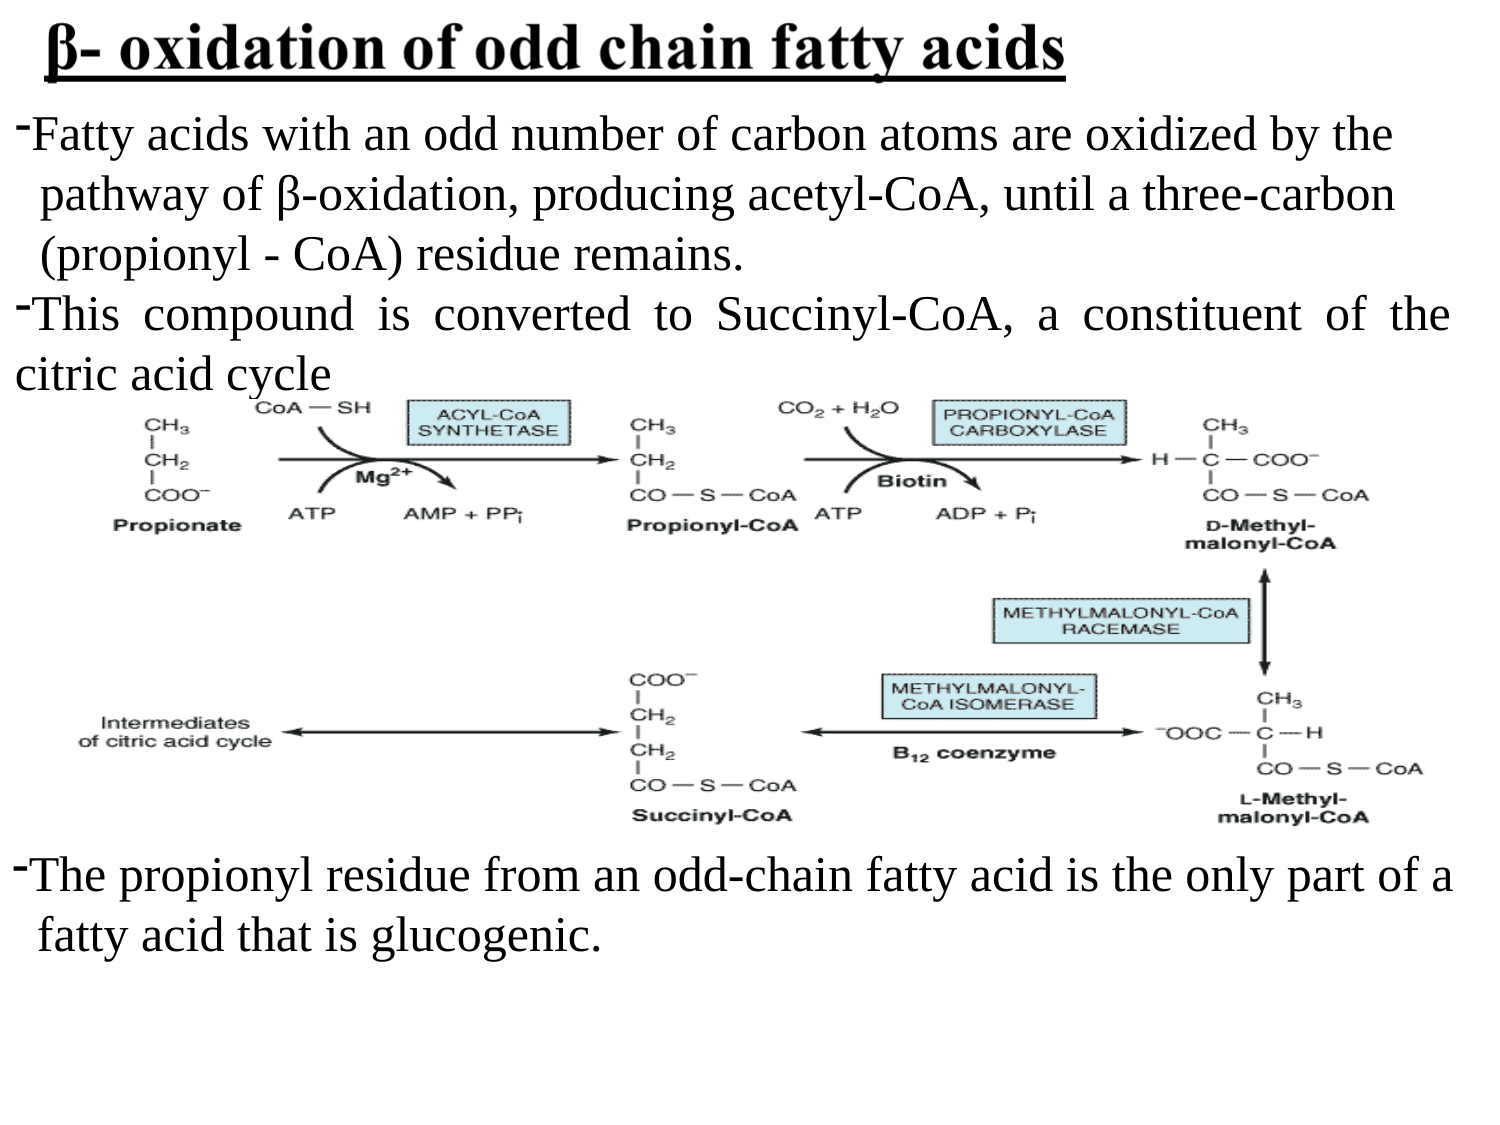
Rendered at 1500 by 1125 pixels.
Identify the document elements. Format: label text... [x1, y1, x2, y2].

picture [3, 0, 1107, 124]
picture [74, 399, 1426, 869]
text_box The propionyl residue from an odd-chain fatty acid is the only part of a fatty acid that is glucogenic. [0, 834, 1498, 1029]
text_box Fatty acids with an odd number of carbon atoms are oxidized by the pathway of β-oxidation, producing acetyl-CoA, until a three-carbon (propionyl - CoA) residue remains. This compound is converted to Succinyl-CoA, a constituent of the citric acid cycle [0, 92, 1467, 408]
